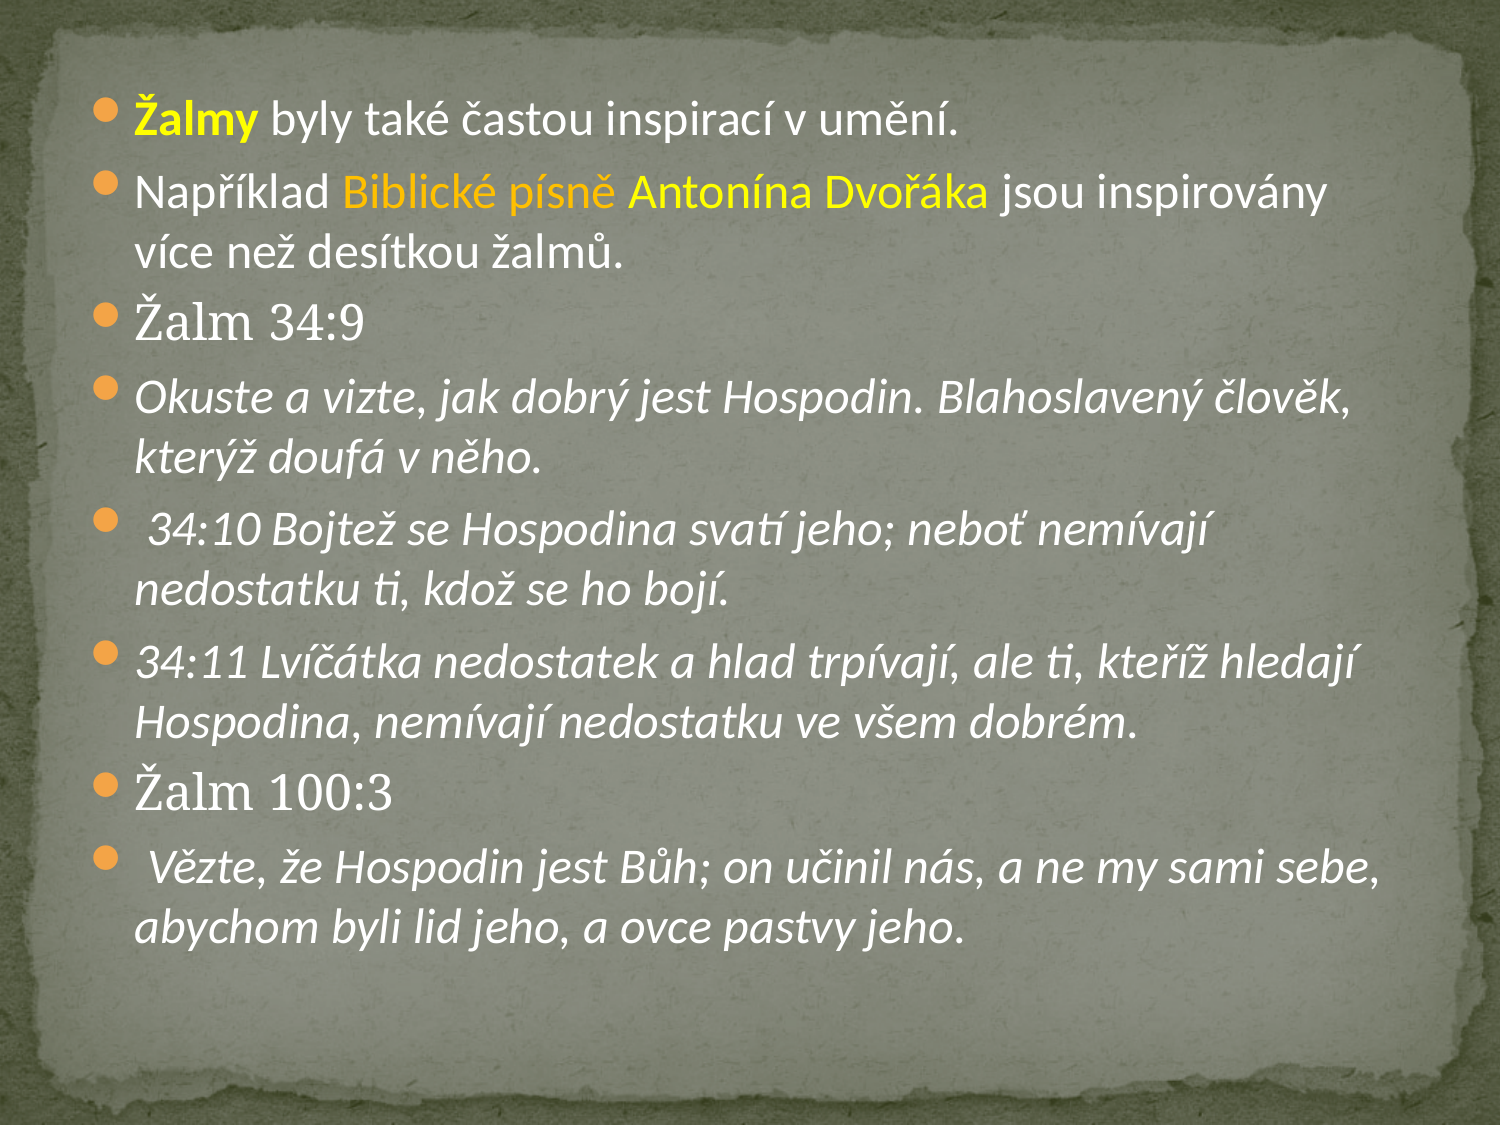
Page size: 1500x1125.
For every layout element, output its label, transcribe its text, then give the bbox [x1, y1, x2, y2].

list Žalmy byly také častou inspirací v umění. Například Biblické písně Antonína Dvořáka jsou inspirovány více než desítkou žalmů. Žalm 34:9 Okuste a vizte, jak dobrý jest Hospodin. Blahoslavený člověk, kterýž doufá v něho. 34:10 Bojtež se Hospodina svatí jeho; neboť nemívají nedostatku ti, kdož se ho bojí. 34:11 Lvíčátka nedostatek a hlad trpívají, ale ti, kteříž hledají Hospodina, nemívají nedostatku ve všem dobrém. Žalm 100:3 Vězte, že Hospodin jest Bůh; on učinil nás, a ne my sami sebe, abychom byli lid jeho, a ovce pastvy jeho. [75, 78, 1425, 1000]
